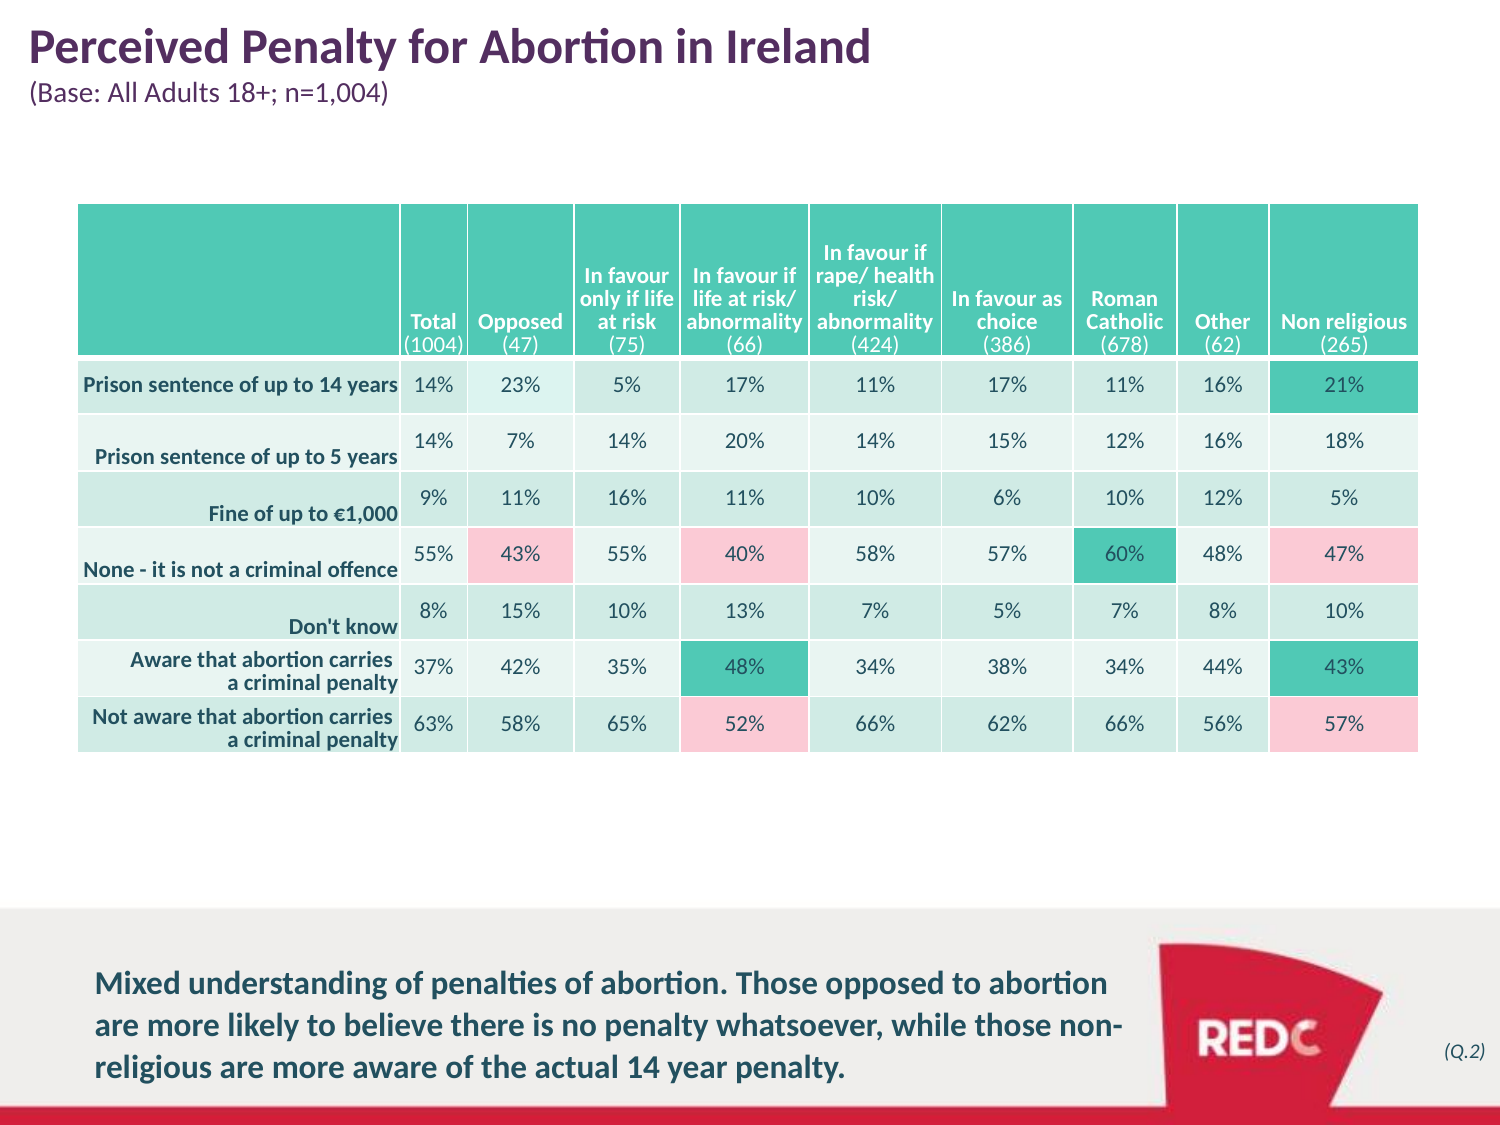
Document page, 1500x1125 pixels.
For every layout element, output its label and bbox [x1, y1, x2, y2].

table_cell [810, 585, 941, 639]
table_cell [1074, 361, 1176, 413]
table_cell [1074, 472, 1176, 526]
table_cell [78, 361, 399, 413]
table_cell [942, 528, 1072, 583]
table_cell [810, 472, 941, 526]
table_cell [1074, 641, 1176, 696]
table_cell [468, 472, 573, 526]
table_cell [1178, 697, 1268, 752]
table_cell [942, 697, 1072, 752]
table_cell [810, 361, 941, 413]
table_cell [78, 528, 399, 583]
table_cell [1074, 585, 1176, 639]
table_cell [78, 641, 399, 696]
table_cell [1178, 415, 1268, 470]
table_cell [942, 472, 1072, 526]
table_cell [1270, 697, 1418, 752]
table_cell [942, 585, 1072, 639]
table_cell [1074, 415, 1176, 470]
table_cell [810, 528, 941, 583]
table_cell [78, 472, 399, 526]
table_cell [575, 361, 679, 413]
title [28, 13, 881, 74]
table_cell [681, 585, 808, 639]
table_header [681, 204, 808, 355]
table_cell [575, 415, 679, 470]
table_cell [468, 361, 573, 413]
table_cell [681, 361, 808, 413]
table_cell [810, 641, 941, 696]
table_cell [1178, 528, 1268, 583]
table_cell [681, 472, 808, 526]
table_cell [468, 585, 573, 639]
table_cell [575, 697, 679, 752]
table_cell [401, 585, 467, 639]
table_cell [810, 697, 941, 752]
table_cell [1178, 361, 1268, 413]
table_cell [1074, 697, 1176, 752]
table_cell [681, 528, 808, 583]
table_header [401, 204, 467, 355]
table_cell [1270, 585, 1418, 639]
table_header [1178, 204, 1268, 355]
table_cell [1270, 361, 1418, 413]
table_cell [1270, 641, 1418, 696]
table_cell [401, 697, 467, 752]
table_cell [468, 697, 573, 752]
table_cell [681, 415, 808, 470]
table_cell [681, 697, 808, 752]
table_cell [1270, 528, 1418, 583]
table_cell [681, 641, 808, 696]
picture [0, 0, 1500, 1125]
table_cell [78, 415, 399, 470]
table_cell [401, 641, 467, 696]
table_cell [1178, 585, 1268, 639]
table_cell [1270, 472, 1418, 526]
table_header [468, 204, 573, 355]
list [94, 959, 1158, 1086]
table_cell [468, 528, 573, 583]
table_cell [468, 415, 573, 470]
table_header [78, 204, 399, 355]
table_cell [401, 415, 467, 470]
table_header [1074, 204, 1176, 355]
table_cell [401, 361, 467, 413]
table_cell [1270, 415, 1418, 470]
table_cell [575, 585, 679, 639]
table_cell [401, 528, 467, 583]
table_cell [401, 472, 467, 526]
table_cell [1178, 472, 1268, 526]
table_cell [575, 472, 679, 526]
table_cell [942, 415, 1072, 470]
table_cell [942, 361, 1072, 413]
table_cell [1074, 528, 1176, 583]
table_cell [78, 585, 399, 639]
table_header [575, 204, 679, 355]
table_cell [468, 641, 573, 696]
table_cell [942, 641, 1072, 696]
table_header [942, 204, 1072, 355]
table_cell [810, 415, 941, 470]
table_cell [575, 528, 679, 583]
table_cell [575, 641, 679, 696]
text_box [1428, 1029, 1500, 1070]
table_header [810, 204, 941, 355]
table_cell [78, 697, 399, 752]
table_cell [1178, 641, 1268, 696]
list [28, 73, 395, 109]
table_header [1270, 204, 1418, 355]
